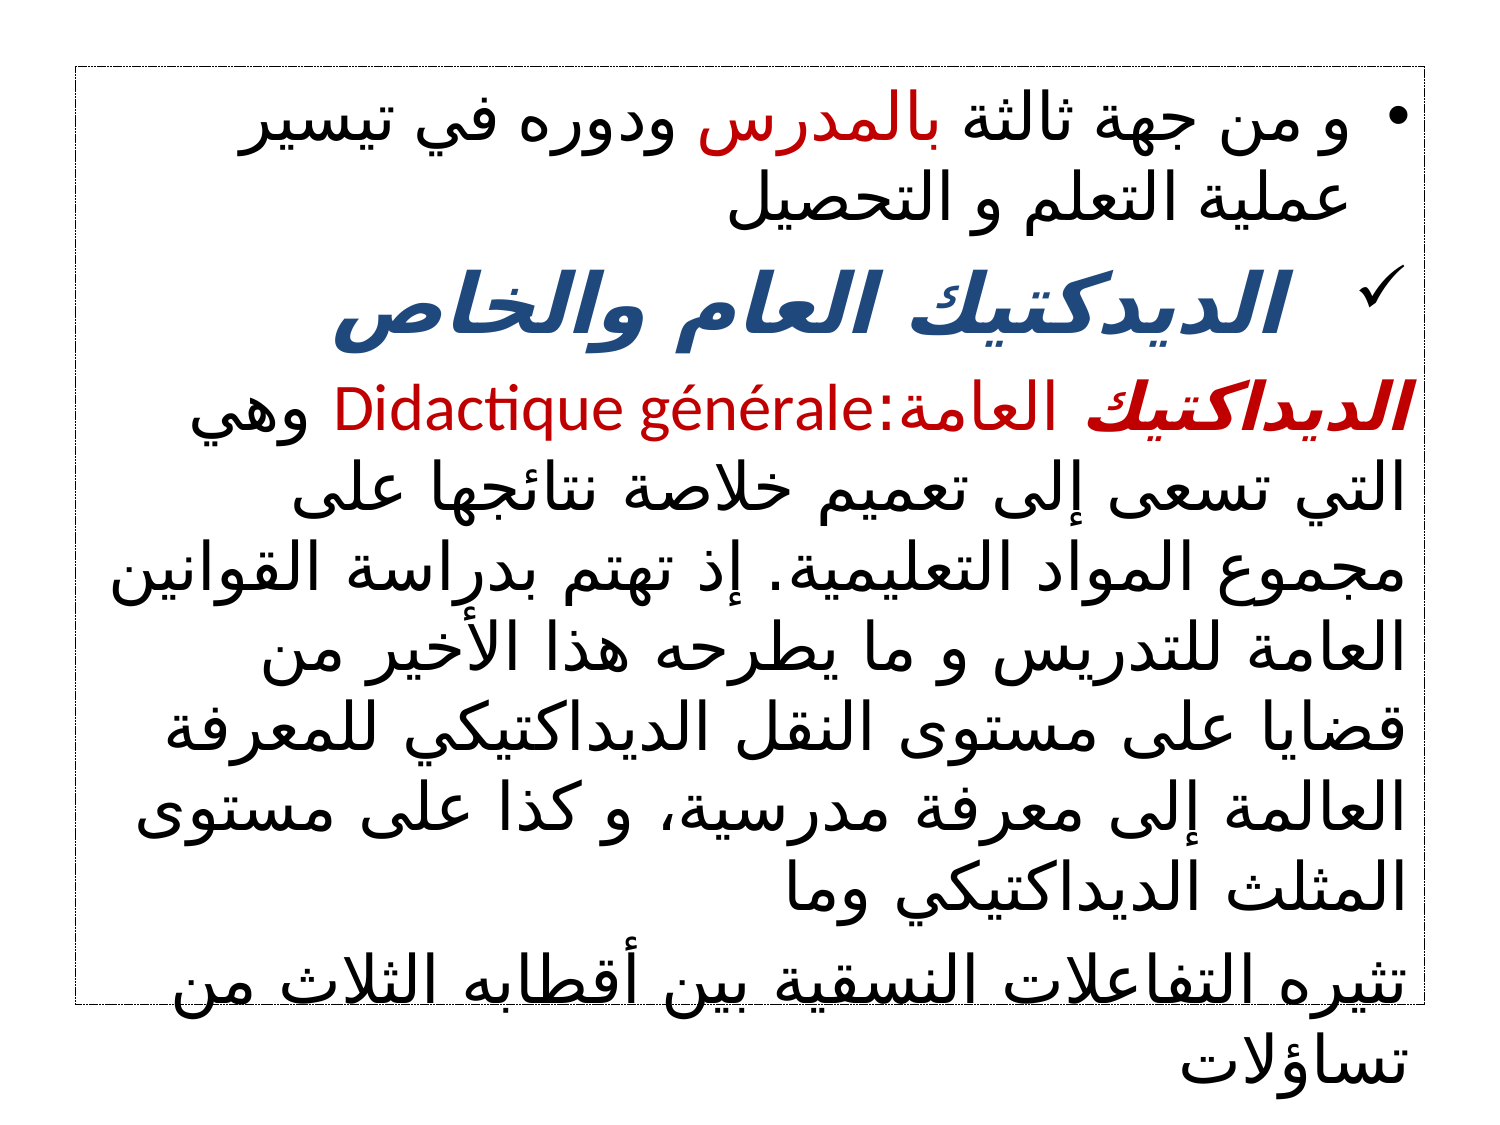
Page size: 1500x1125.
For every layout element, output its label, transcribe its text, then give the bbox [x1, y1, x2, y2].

list و من جهة ثالثة بالمدرس ودوره في تيسير عملية التعلم و التحصيل الديدكتيك العام والخاص الديداكتيك العامة:Didactique générale وهي التي تسعى إلى تعميم خلاصة نتائجها على مجموع المواد التعليمية. إذ تهتم بدراسة القوانين العامة للتدريس و ما يطرحه هذا الأخير من قضايا على مستوى النقل الديداكتيكي للمعرفة العالمة إلى معرفة مدرسية، و كذا على مستوى المثلث الديداكتيكي وما تثيره التفاعلات النسقية بين أقطابه الثلاث من تساؤلات [75, 66, 1425, 1005]
